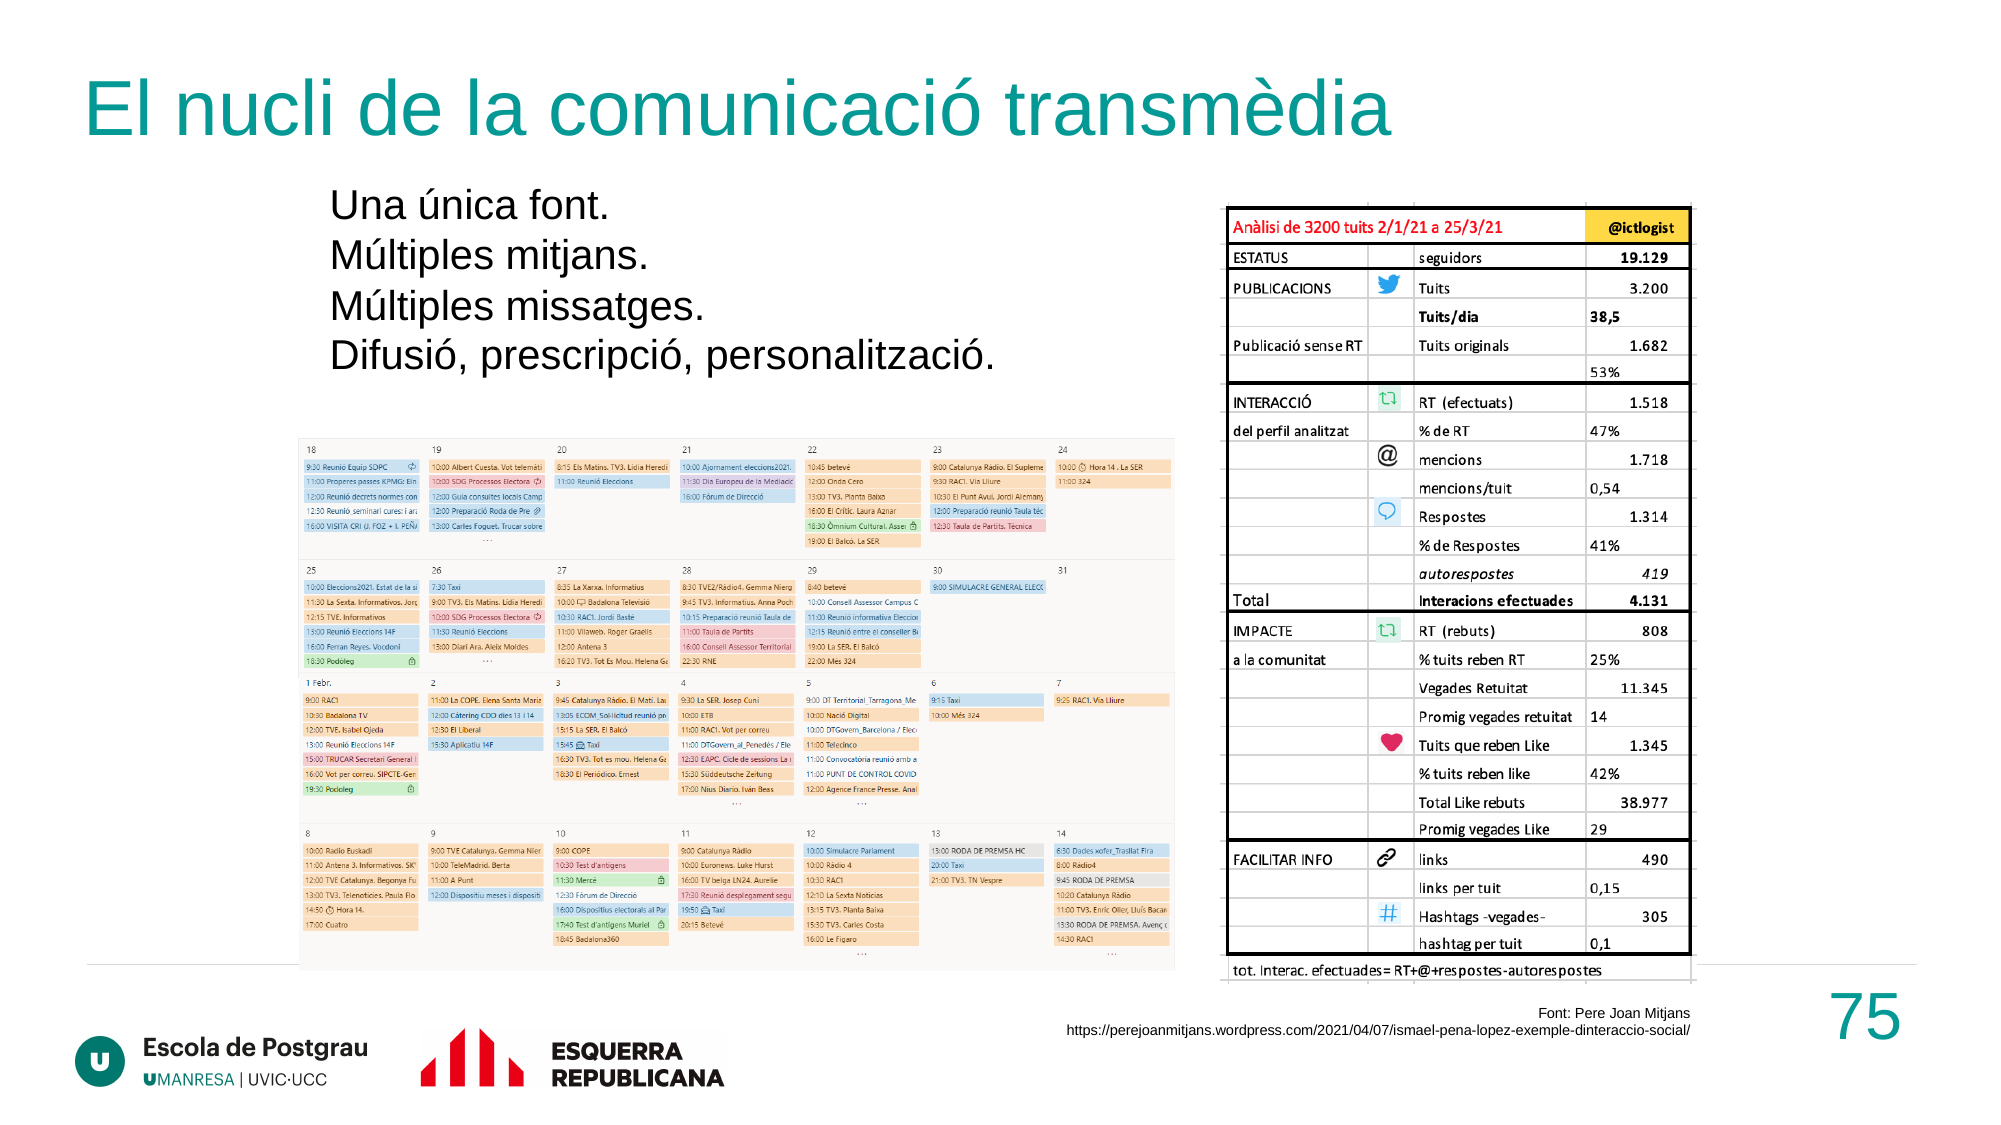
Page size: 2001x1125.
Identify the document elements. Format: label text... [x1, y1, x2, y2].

picture [1220, 202, 1697, 984]
slide_number 75 [1394, 982, 1918, 1043]
picture [420, 1028, 727, 1088]
subtitle Una única font. Múltiples mitjans. Múltiples missatges. Difusió, prescripció, personalització. [314, 170, 1674, 971]
picture [298, 438, 1176, 971]
picture [75, 1036, 367, 1088]
text_box Font: Pere Joan Mitjans https://perejoanmitjans.wordpress.com/2021/04/07/ismael-pena-lopez-exemple-dinteraccio-social/ [1035, 996, 1706, 1046]
title El nucli de la comunicació transmèdia [68, 66, 1710, 155]
